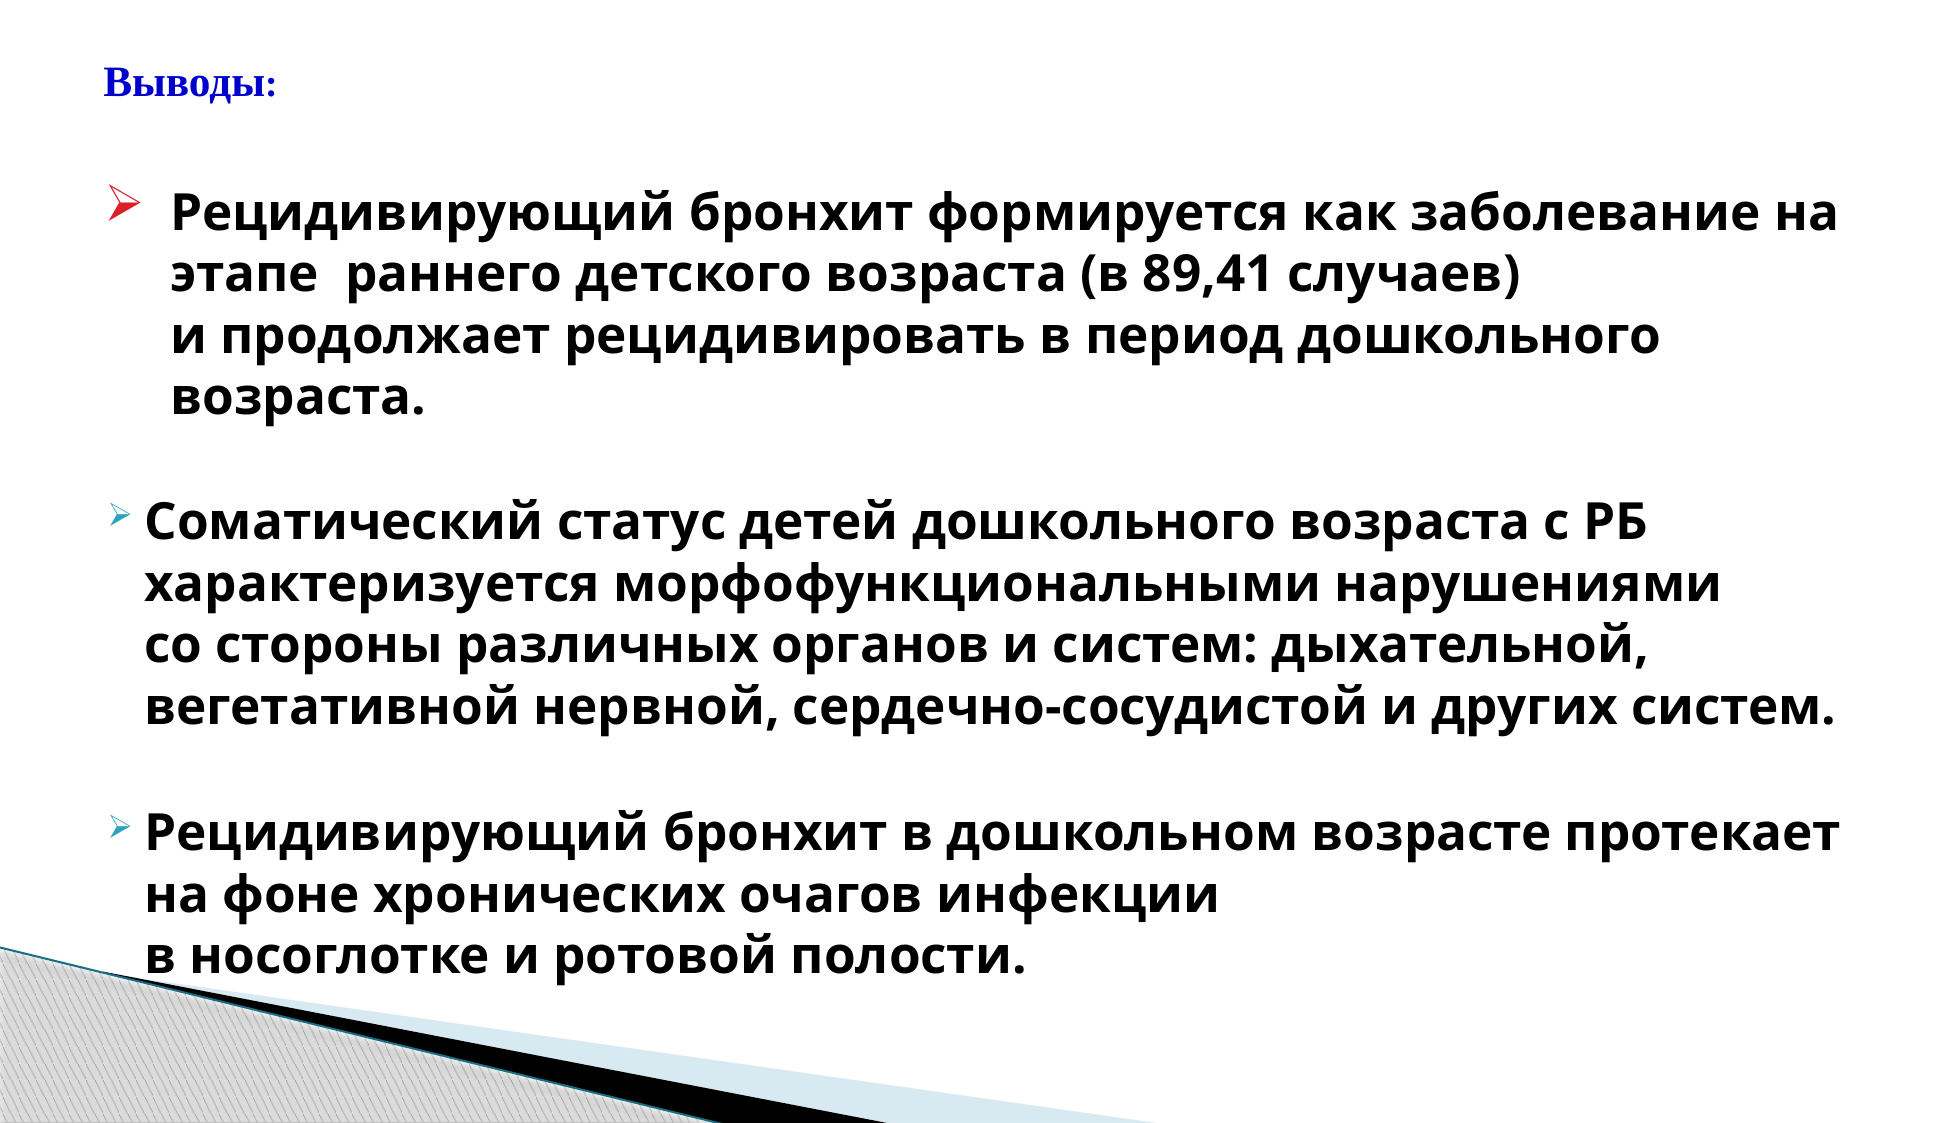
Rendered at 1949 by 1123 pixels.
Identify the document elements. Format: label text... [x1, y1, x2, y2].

title Выводы: [88, 44, 1852, 160]
list Рецидивирующий бронхит формируется как заболевание на этапе раннего детского возраста (в 89,41 случаев) и продолжает рецидивировать в период дошкольного возраста. Соматический статус детей дошкольного возраста с РБ характеризуется морфофункциональными нарушениями со стороны различных органов и систем: дыхательной, вегетативной нервной, сердечно-сосудистой и других систем. Рецидивирующий бронхит в дошкольном возрасте протекает на фоне хронических очагов инфекции в носоглотке и ротовой полости. [76, 171, 1920, 1069]
